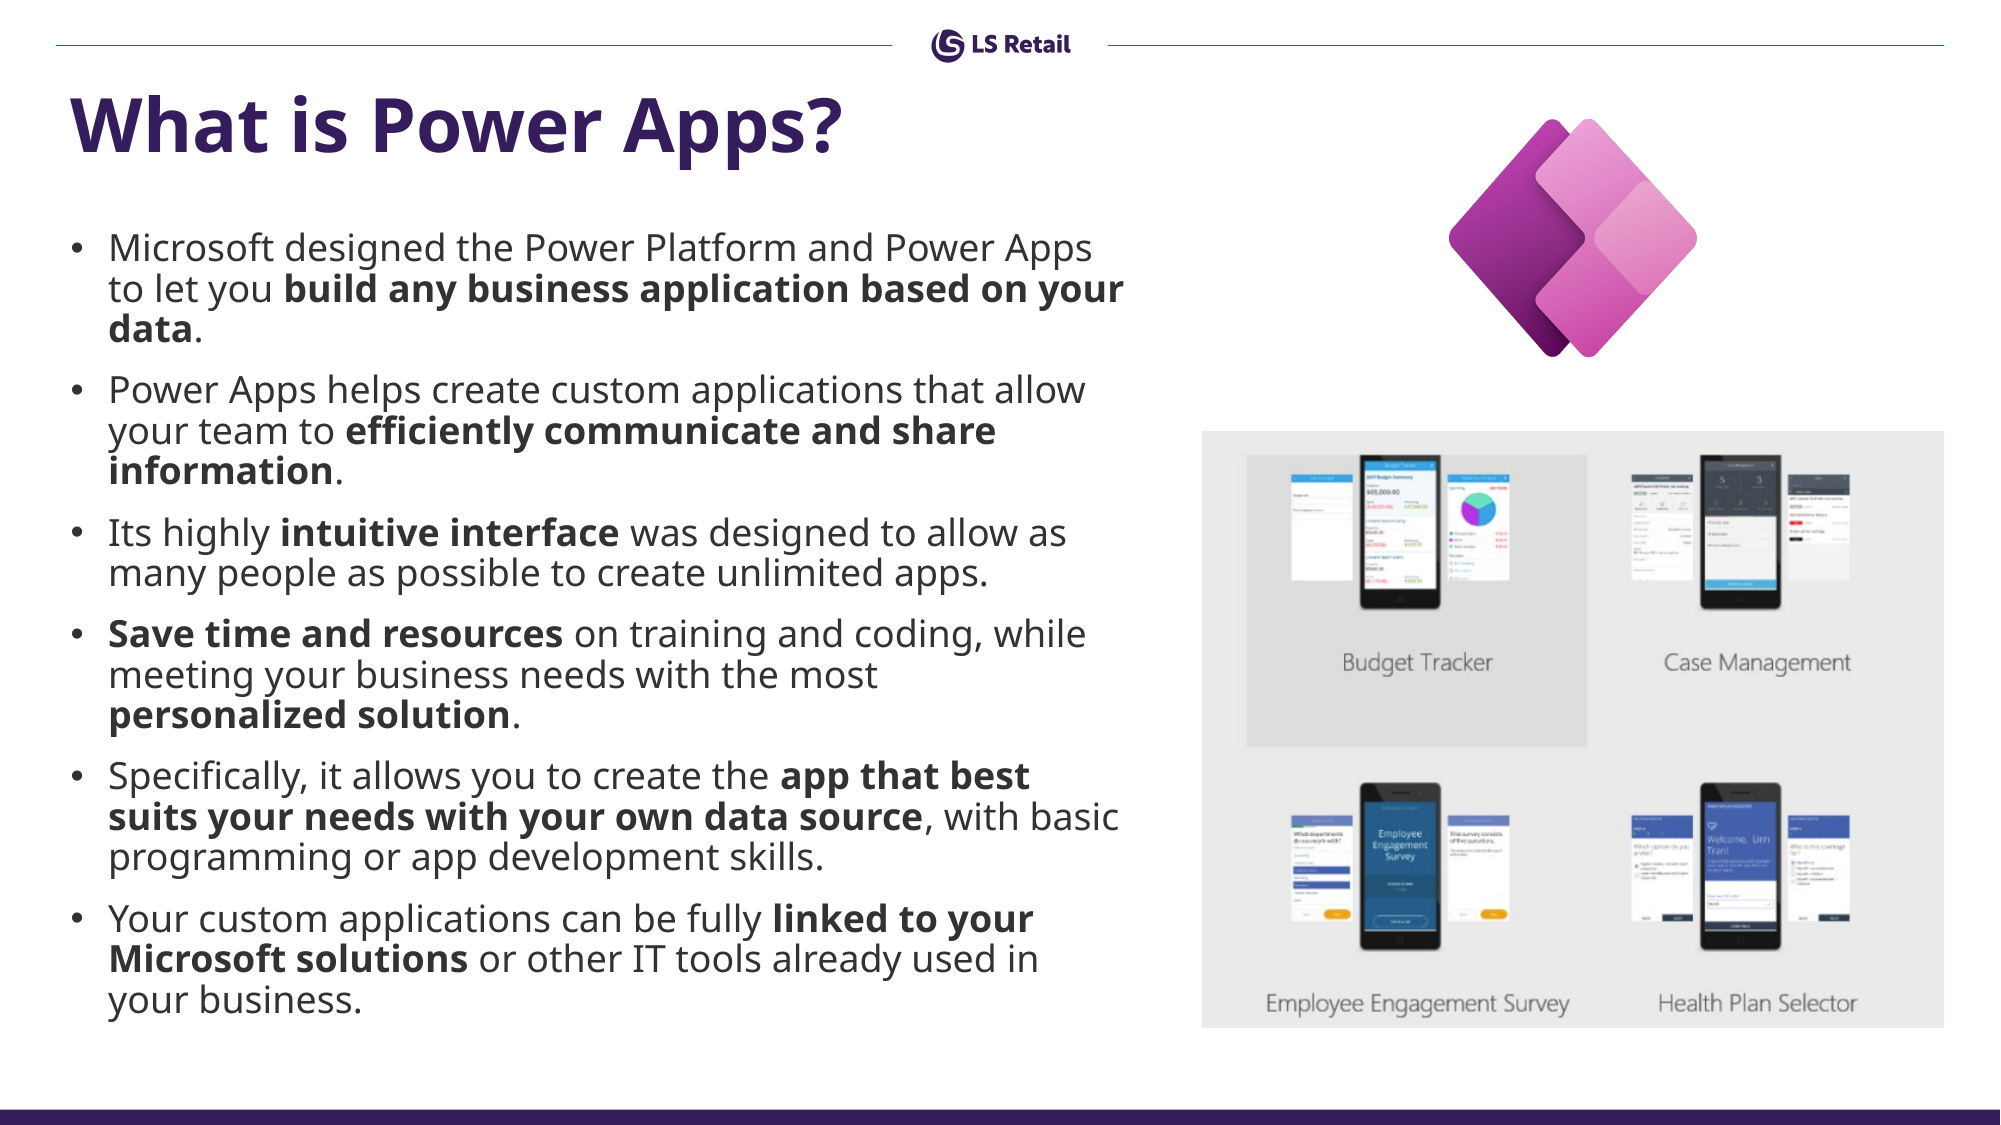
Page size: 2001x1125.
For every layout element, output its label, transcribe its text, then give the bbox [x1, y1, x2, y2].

picture [1449, 114, 1697, 362]
picture [917, 15, 1083, 77]
title What is Power Apps? [55, 80, 1945, 177]
picture [1201, 431, 1945, 1028]
list Microsoft designed the Power Platform and Power Apps to let you build any business application based on your data. Power Apps helps create custom applications that allow your team to efficiently communicate and share information. Its highly intuitive interface was designed to allow as many people as possible to create unlimited apps. Save time and resources on training and coding, while meeting your business needs with the most personalized solution. Specifically, it allows you to create the app that best suits your needs with your own data source, with basic programming or app development skills. Your custom applications can be fully linked to your Microsoft solutions or other IT tools already used in your business. [55, 221, 1141, 1055]
